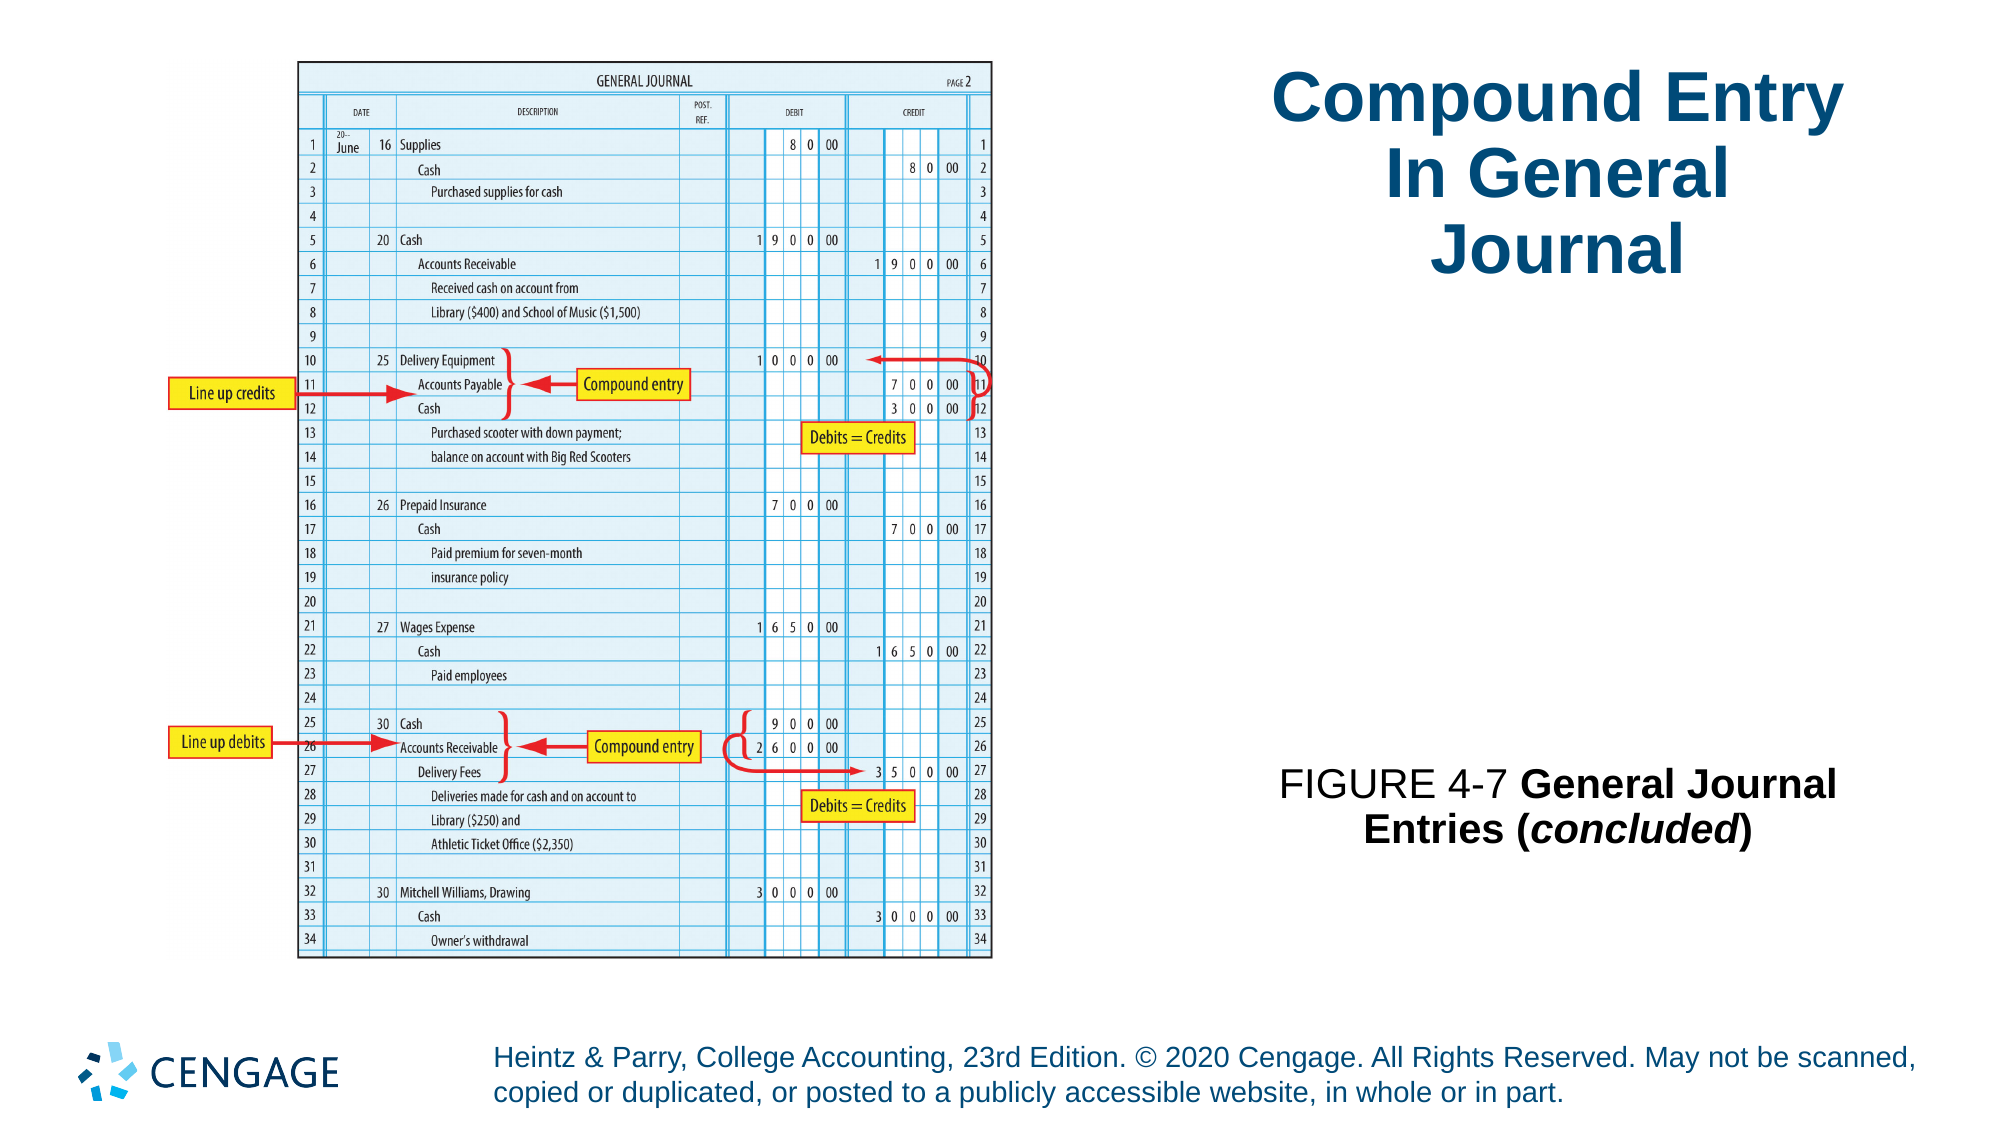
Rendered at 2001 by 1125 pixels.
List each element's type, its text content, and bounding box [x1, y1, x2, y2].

list FIGURE 4-7 General Journal Entries (concluded) [1215, 762, 1902, 853]
picture [78, 1042, 338, 1101]
title Compound Entry In General Journal [1254, 59, 1863, 334]
picture [166, 59, 1000, 960]
